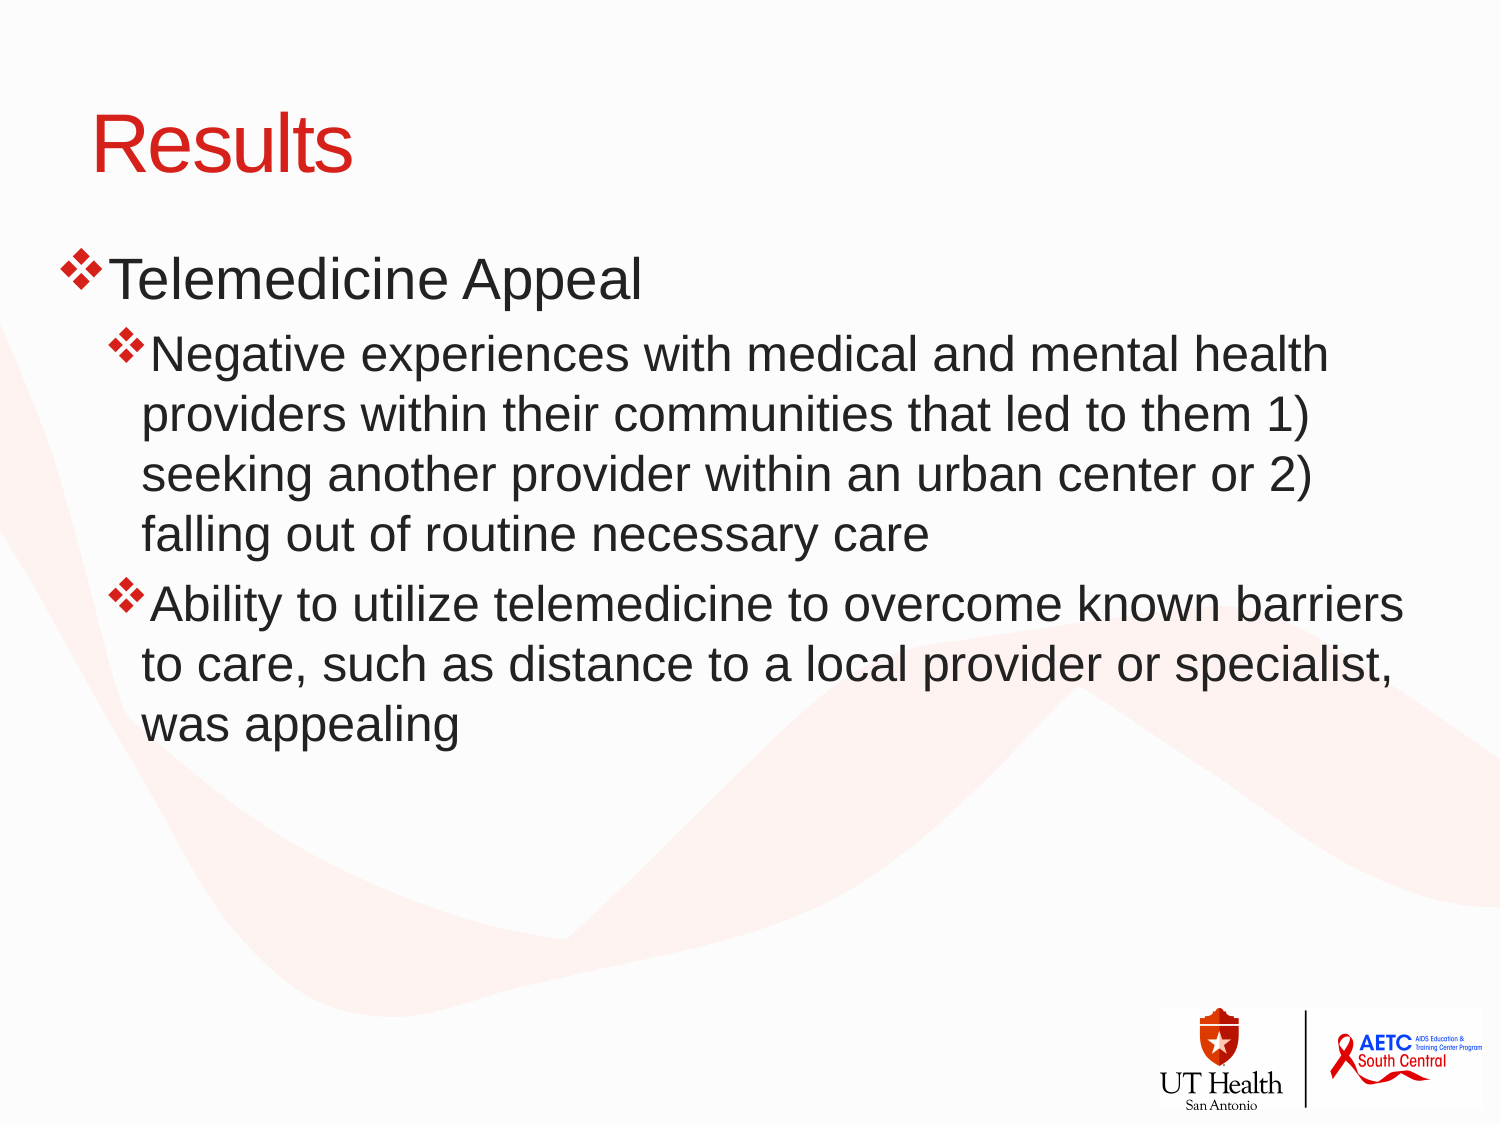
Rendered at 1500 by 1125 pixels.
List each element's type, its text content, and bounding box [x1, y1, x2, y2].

title Results [75, 45, 1440, 233]
list Telemedicine Appeal Negative experiences with medical and mental health providers within their communities that led to them 1) seeking another provider within an urban center or 2) falling out of routine necessary care Ability to utilize telemedicine to overcome known barriers to care, such as distance to a local provider or specialist, was appealing [21, 233, 1440, 1009]
picture [0, 0, 1500, 1110]
